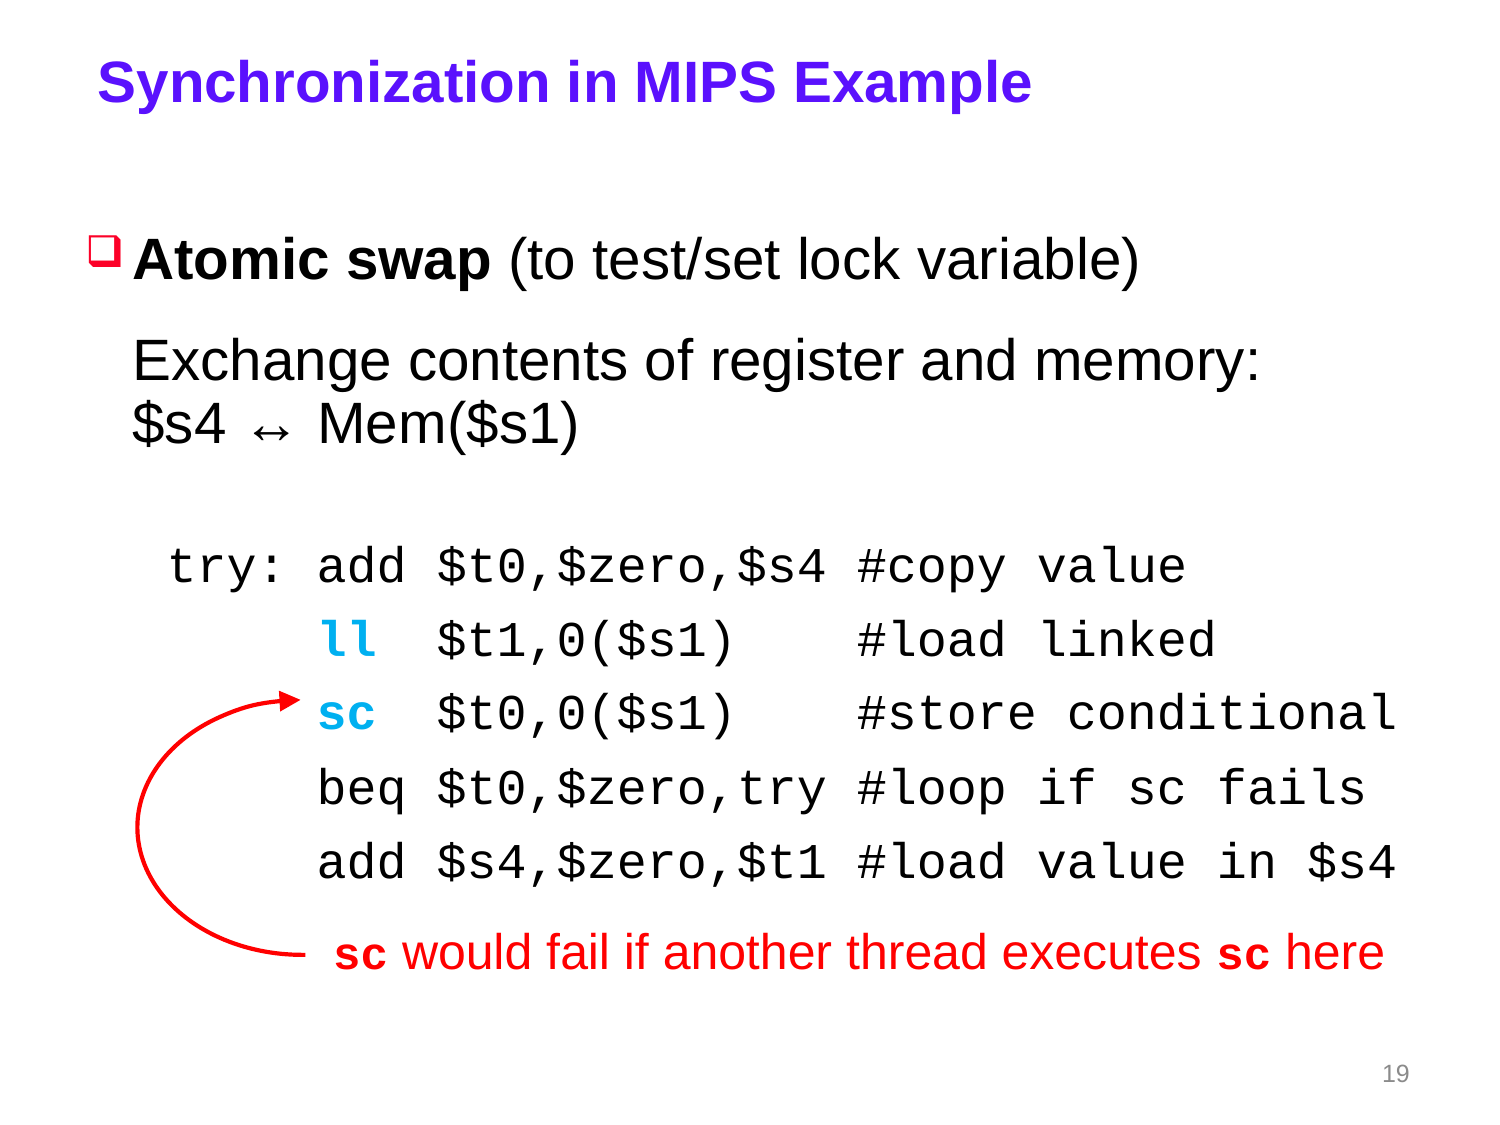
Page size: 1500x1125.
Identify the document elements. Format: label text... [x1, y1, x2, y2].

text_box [137, 699, 1407, 989]
slide_number 18 [1074, 1042, 1425, 1103]
list Atomic swap (to test/set lock variable) Exchange contents of register and memory: $s4 ↔ Mem($s1) try: add $t0,$zero,$s4 #copy value ll $t1,0($s1) #load linked sc $t0,0($s1) #store conditional beq $t0,$zero,try #loop if sc fails add $s4,$zero,$t1 #load value in $s4 [74, 224, 1426, 1023]
title Synchronization in MIPS Example [86, 49, 1426, 120]
